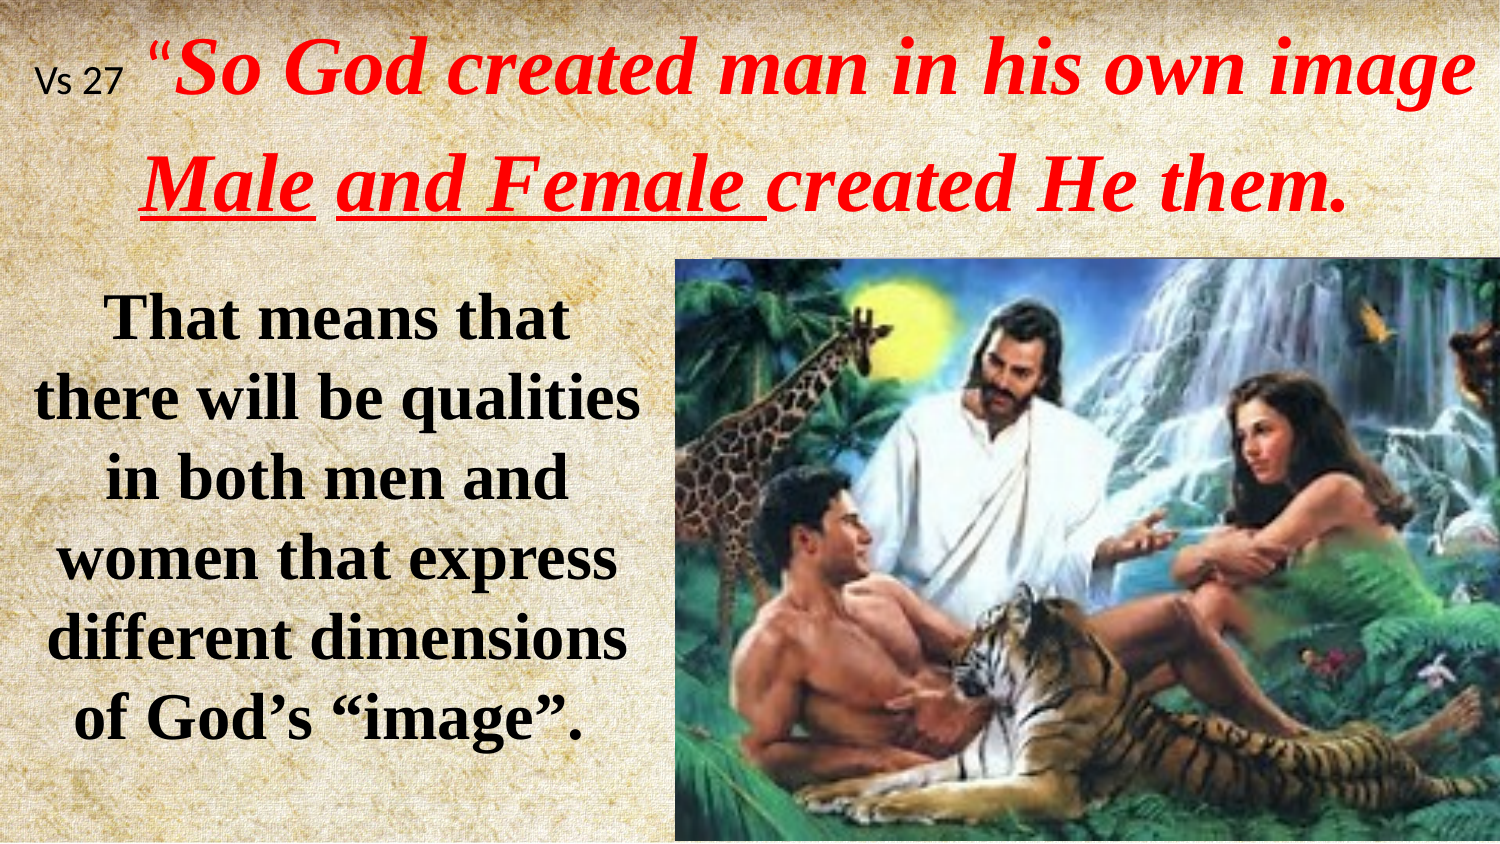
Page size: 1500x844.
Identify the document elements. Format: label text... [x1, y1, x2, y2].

text_box That means that there will be qualities in both men and women that express different dimensions of God’s “image”. [12, 265, 663, 761]
picture [0, 0, 1500, 844]
list Vs 27 “So God created man in his own image Male and Female created He them. [12, 4, 1500, 216]
